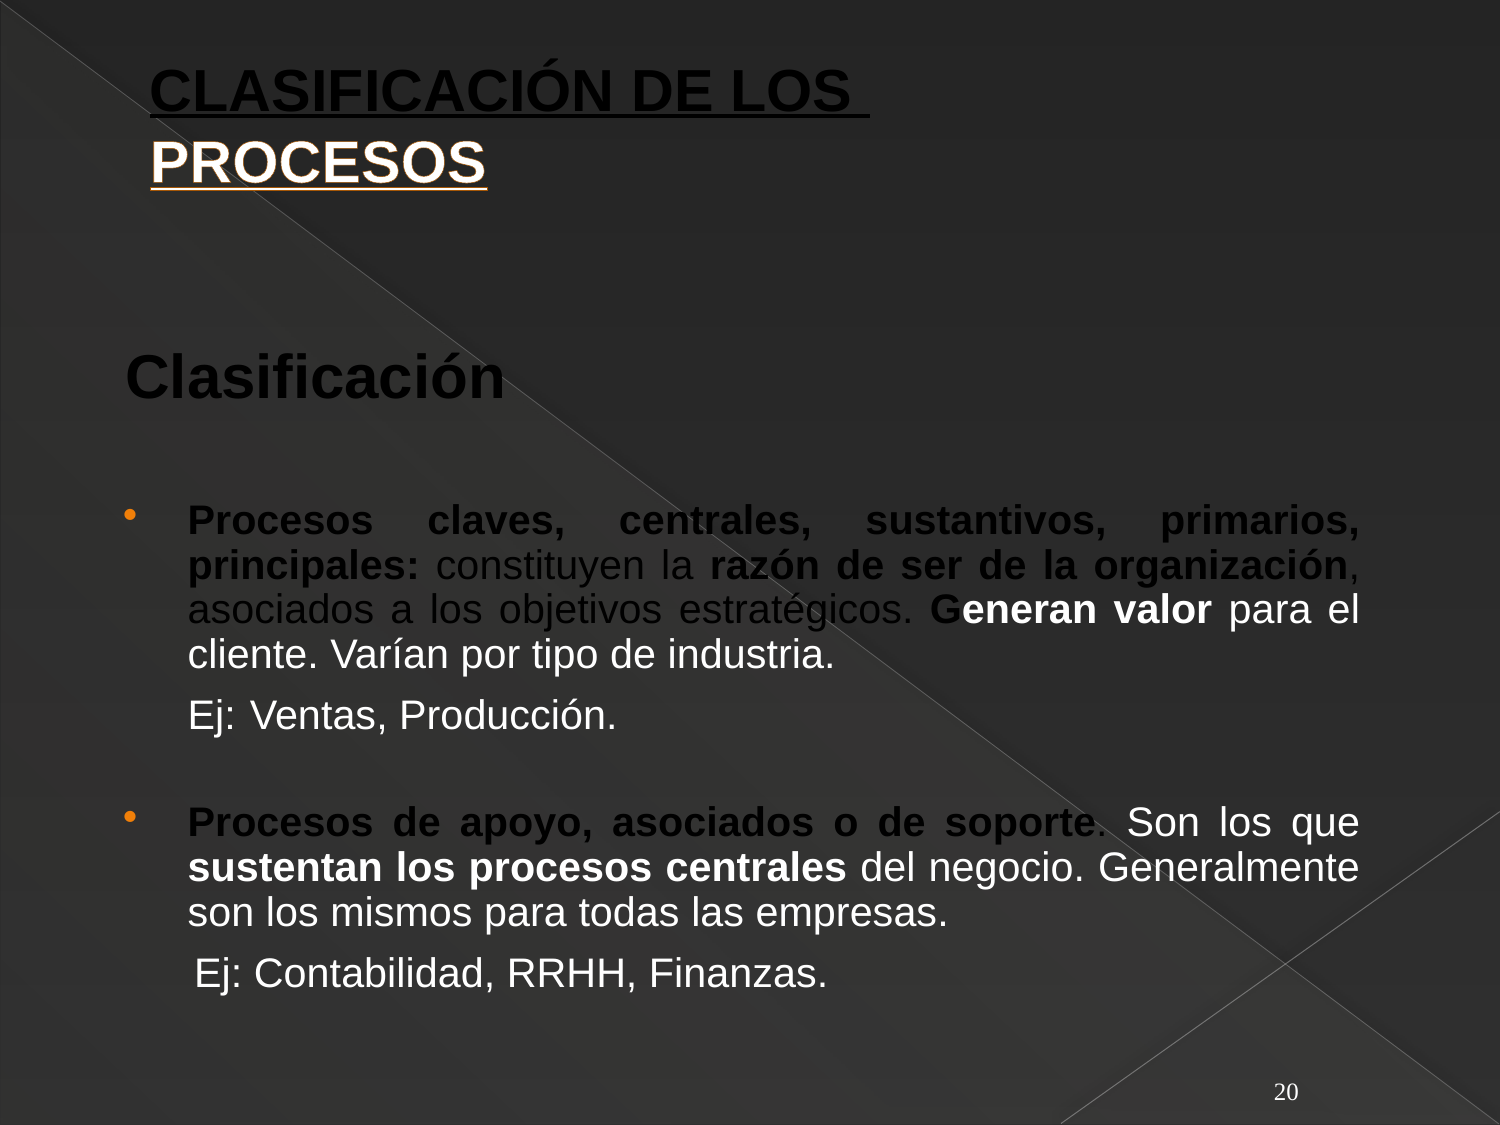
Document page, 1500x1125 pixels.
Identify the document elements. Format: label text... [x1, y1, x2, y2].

title CLASIFICACIÓN DE LOS PROCESOS [75, 43, 1425, 274]
slide_number 20 [1245, 1063, 1328, 1113]
list Clasificación Procesos claves, centrales, sustantivos, primarios, principales: constituyen la razón de ser de la organización, asociados a los objetivos estratégicos. Generan valor para el cliente. Varían por tipo de industria. Ej: Ventas, Producción. Procesos de apoyo, asociados o de soporte. Son los que sustentan los procesos centrales del negocio. Generalmente son los mismos para todas las empresas. Ej: Contabilidad, RRHH, Finanzas. [99, 337, 1375, 1013]
